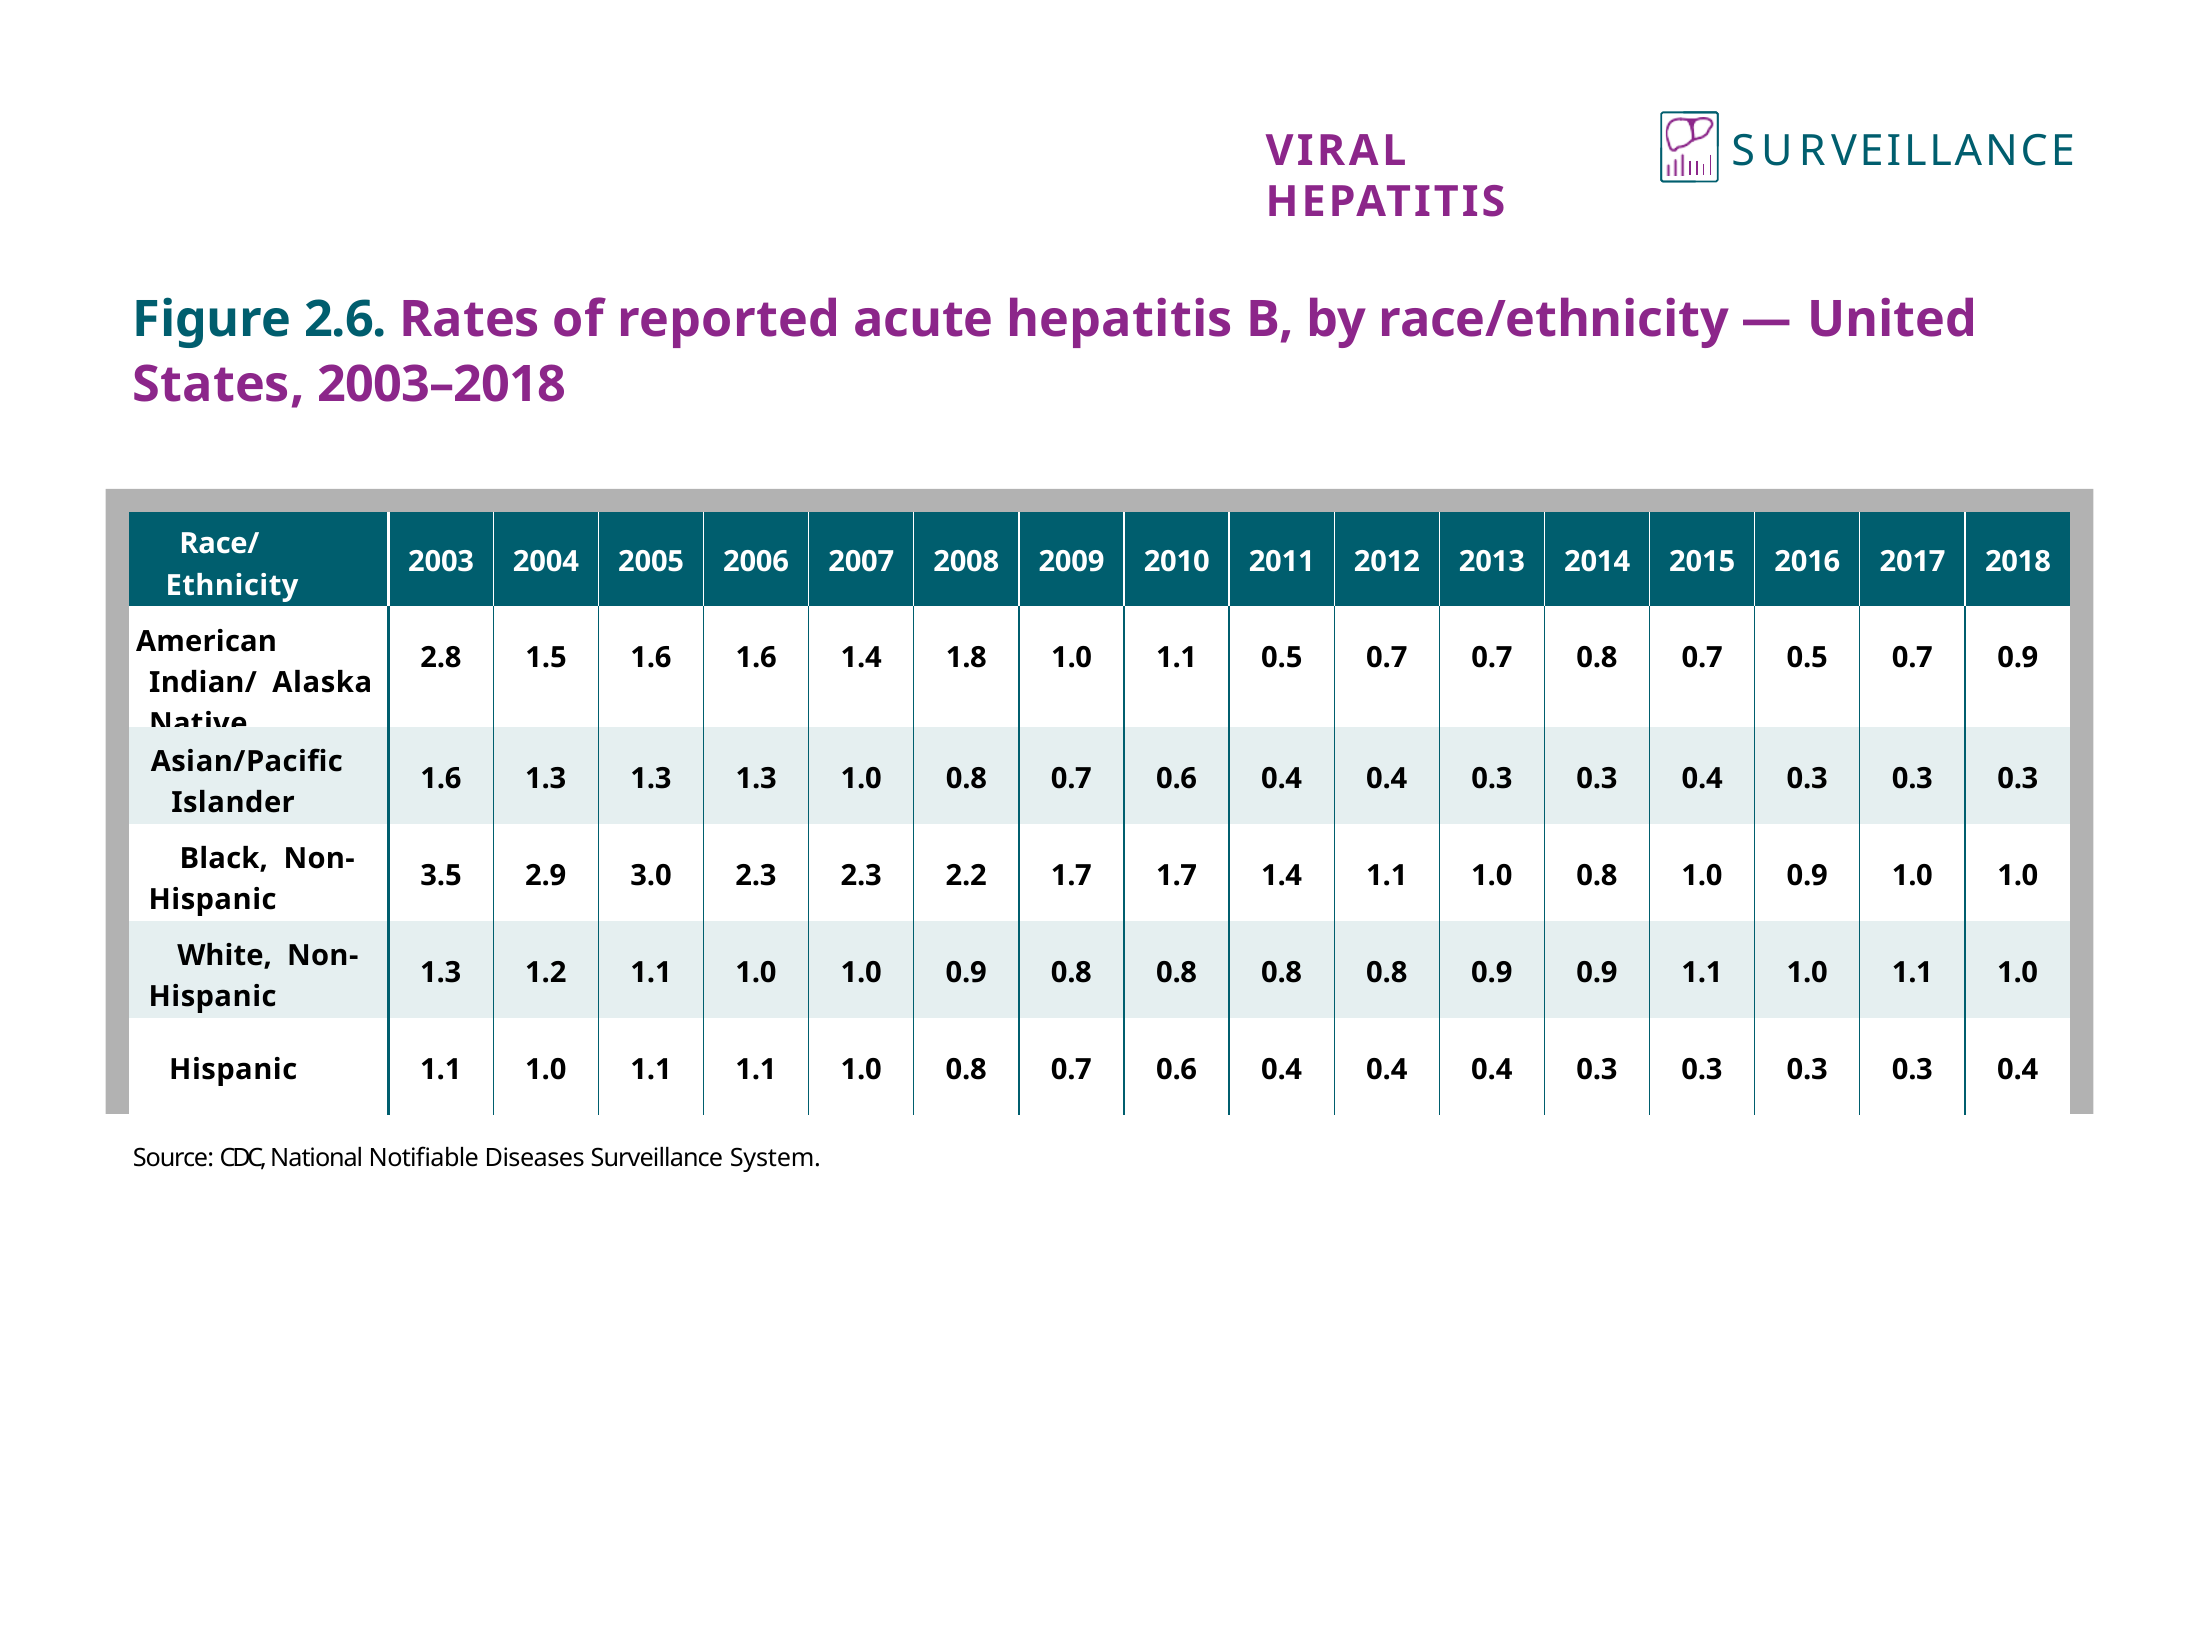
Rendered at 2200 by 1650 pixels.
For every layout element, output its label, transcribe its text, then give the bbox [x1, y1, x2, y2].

table_cell 1.6 [599, 606, 703, 727]
table_cell 1.5 [494, 606, 598, 727]
table_header 2014 [1545, 512, 1649, 606]
table_cell 0.7 [1020, 1018, 1123, 1115]
table_cell 0.4 [1335, 727, 1439, 824]
table_cell 0.8 [1335, 921, 1439, 1018]
text_box [105, 488, 2094, 1114]
table_header 2003 [390, 512, 493, 606]
table_cell 3.0 [599, 824, 703, 921]
table_cell 3.5 [390, 824, 493, 921]
table_cell 1.1 [390, 1018, 493, 1115]
table_cell 0.3 [1860, 1018, 1964, 1115]
table_cell 1.2 [494, 921, 598, 1018]
table_header 2016 [1755, 512, 1859, 606]
text_box Figure 2.6. Rates of reported acute hepatitis B, by race/ethnicity — United States, 2003–2018 [129, 278, 2000, 412]
table_header 2007 [809, 512, 913, 606]
table_cell 2.3 [809, 824, 913, 921]
table_cell Black, Non-Hispanic [129, 824, 387, 921]
table_cell 1.8 [914, 606, 1018, 727]
table_cell 0.4 [1966, 1018, 2070, 1115]
table_cell 0.6 [1125, 1018, 1228, 1115]
text_box [1665, 117, 1679, 139]
table_cell 0.4 [1335, 1018, 1439, 1115]
table_cell 0.8 [1230, 921, 1334, 1018]
table_cell 0.7 [1860, 606, 1964, 727]
table_cell 1.0 [1440, 824, 1544, 921]
table_header 2011 [1230, 512, 1334, 606]
table_cell 0.9 [1966, 606, 2070, 727]
text_box SURVEILLANCE [1727, 118, 2082, 174]
table_cell 1.0 [1020, 606, 1123, 727]
table_cell 0.7 [1650, 606, 1754, 727]
table_cell 1.0 [809, 1018, 913, 1115]
table_cell 2.3 [704, 824, 808, 921]
table_cell 0.7 [1440, 606, 1544, 727]
table_cell 1.0 [1860, 824, 1964, 921]
table_cell 0.9 [1440, 921, 1544, 1018]
table_cell 2.9 [494, 824, 598, 921]
table_cell 1.0 [1755, 921, 1859, 1018]
table_cell 0.8 [1545, 606, 1649, 727]
table_cell 0.3 [1545, 1018, 1649, 1115]
table_header 2006 [704, 512, 808, 606]
table_cell 0.6 [1125, 727, 1228, 824]
table_cell 0.3 [1545, 727, 1649, 824]
text_box VIRAL HEPATITIS [1262, 118, 1651, 226]
table_cell Hispanic [129, 1018, 387, 1115]
table_cell 0.3 [1966, 727, 2070, 824]
table_cell 1.6 [704, 606, 808, 727]
table_header 2008 [914, 512, 1018, 606]
table_cell 0.9 [914, 921, 1018, 1018]
table_cell 1.3 [390, 921, 493, 1018]
table_cell 1.4 [809, 606, 913, 727]
text_box [1661, 112, 1682, 146]
table_cell 1.3 [599, 727, 703, 824]
table_cell 0.3 [1860, 727, 1964, 824]
table_cell 1.1 [1125, 606, 1228, 727]
table_cell 1.7 [1020, 824, 1123, 921]
table_cell White, Non-Hispanic [129, 921, 387, 1018]
table_cell 1.0 [494, 1018, 598, 1115]
table_header 2009 [1020, 512, 1123, 606]
table_cell 1.0 [1966, 921, 2070, 1018]
table_cell 1.1 [599, 1018, 703, 1115]
table_cell 0.8 [1125, 921, 1228, 1018]
table_cell 1.0 [1650, 824, 1754, 921]
table_cell 1.0 [1966, 824, 2070, 921]
table_header 2005 [599, 512, 703, 606]
table_cell 1.3 [494, 727, 598, 824]
table_cell 1.1 [599, 921, 703, 1018]
table_cell 0.5 [1230, 606, 1334, 727]
table_cell 1.1 [1335, 824, 1439, 921]
table_cell 0.9 [1755, 824, 1859, 921]
table_cell 0.7 [1020, 727, 1123, 824]
table_cell 0.4 [1440, 1018, 1544, 1115]
table_cell 0.4 [1230, 1018, 1334, 1115]
text_box Source: CDC, National Notifiable Diseases Surveillance System. [129, 1137, 848, 1172]
table_cell 1.1 [704, 1018, 808, 1115]
table_cell 0.8 [914, 1018, 1018, 1115]
table_header 2012 [1335, 512, 1439, 606]
table_cell 2.8 [390, 606, 493, 727]
table_cell 1.4 [1230, 824, 1334, 921]
table_header 2010 [1125, 512, 1228, 606]
table_header 2015 [1650, 512, 1754, 606]
text_box [1661, 112, 1718, 182]
table_cell Asian/Pacific Islander [129, 727, 387, 824]
table_cell 0.3 [1755, 1018, 1859, 1115]
table_cell 2.2 [914, 824, 1018, 921]
table_cell 1.1 [1860, 921, 1964, 1018]
table_cell 1.0 [809, 727, 913, 824]
table_cell 0.3 [1650, 1018, 1754, 1115]
table_cell 1.6 [390, 727, 493, 824]
table_cell 0.4 [1230, 727, 1334, 824]
table_header Race/ Ethnicity [129, 512, 387, 606]
table_header 2017 [1860, 512, 1964, 606]
table_cell 0.8 [914, 727, 1018, 824]
table_cell 1.0 [809, 921, 913, 1018]
table_cell 0.3 [1755, 727, 1859, 824]
table_cell 1.1 [1650, 921, 1754, 1018]
table_header 2004 [494, 512, 598, 606]
table_header 2013 [1440, 512, 1544, 606]
table_cell 0.7 [1335, 606, 1439, 727]
table_cell 1.3 [704, 727, 808, 824]
table_cell 0.4 [1650, 727, 1754, 824]
table_cell 0.9 [1545, 921, 1649, 1018]
table_cell 0.5 [1755, 606, 1859, 727]
table_cell 1.0 [704, 921, 808, 1018]
table_cell American Indian/ Alaska Native [129, 606, 387, 727]
table_header 2018 [1966, 512, 2070, 606]
table_cell 1.7 [1125, 824, 1228, 921]
table_cell 0.8 [1020, 921, 1123, 1018]
table_cell 0.3 [1440, 727, 1544, 824]
table_cell 0.8 [1545, 824, 1649, 921]
